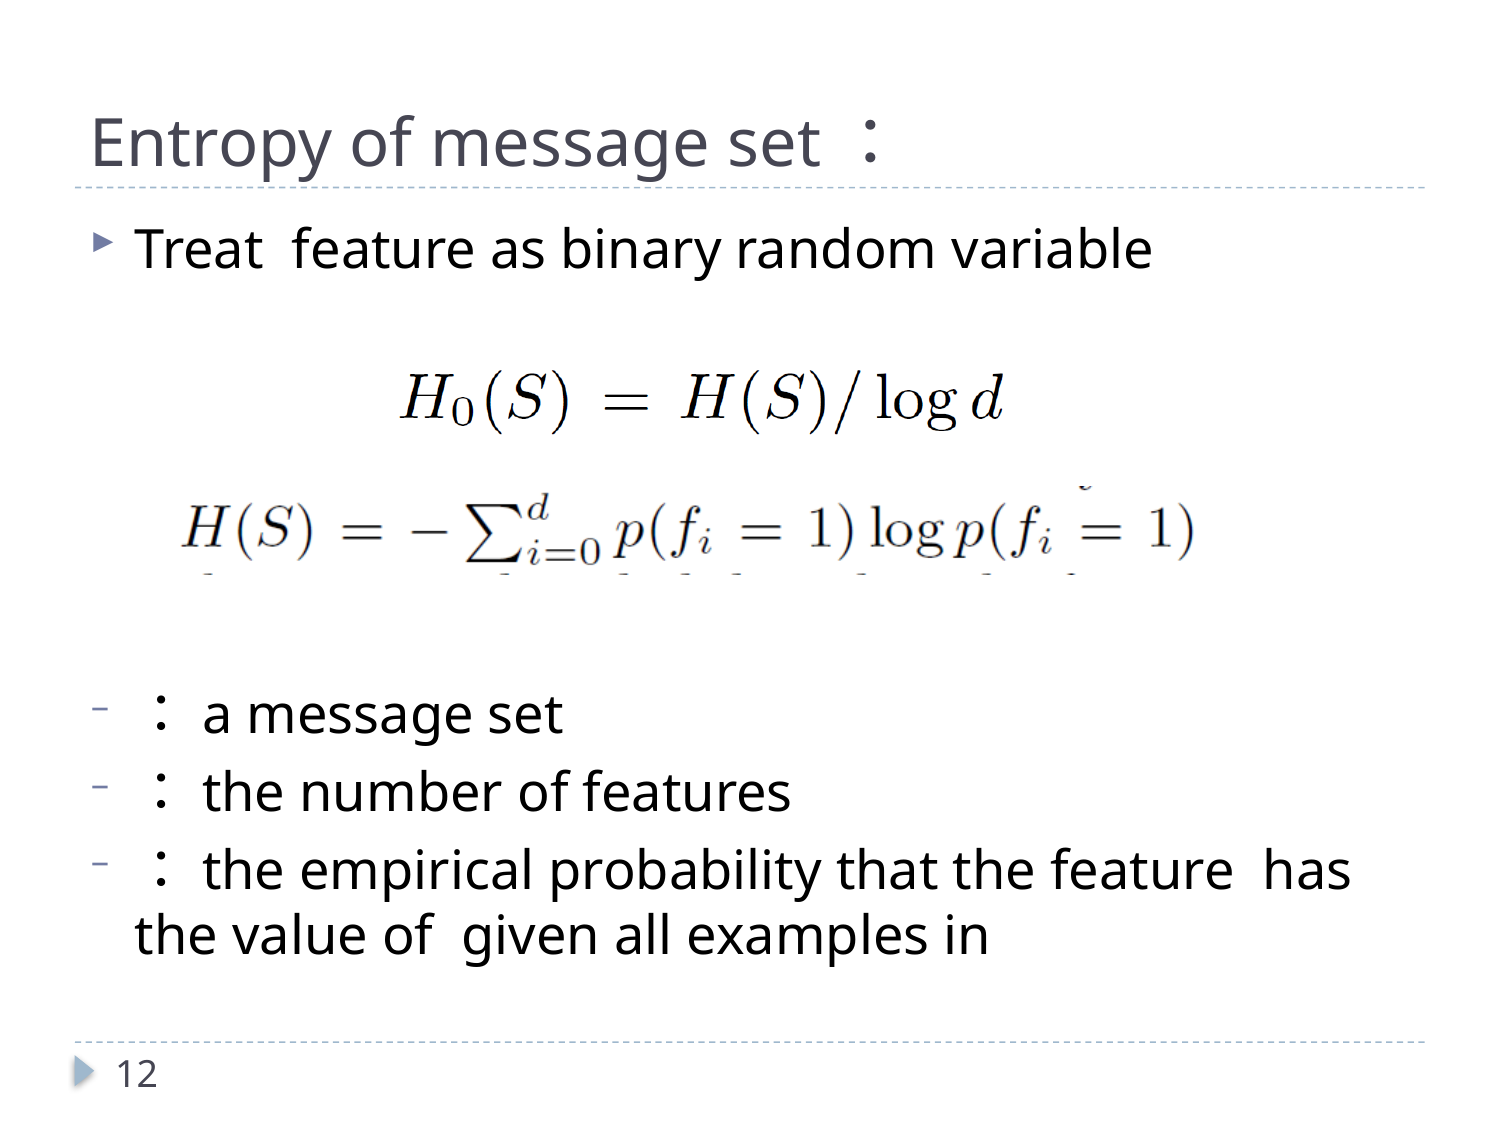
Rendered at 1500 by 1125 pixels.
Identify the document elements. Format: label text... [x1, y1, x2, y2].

picture [165, 486, 1195, 575]
slide_number 12 [100, 1042, 426, 1103]
text_box [74, 206, 1425, 595]
picture [393, 363, 1009, 439]
